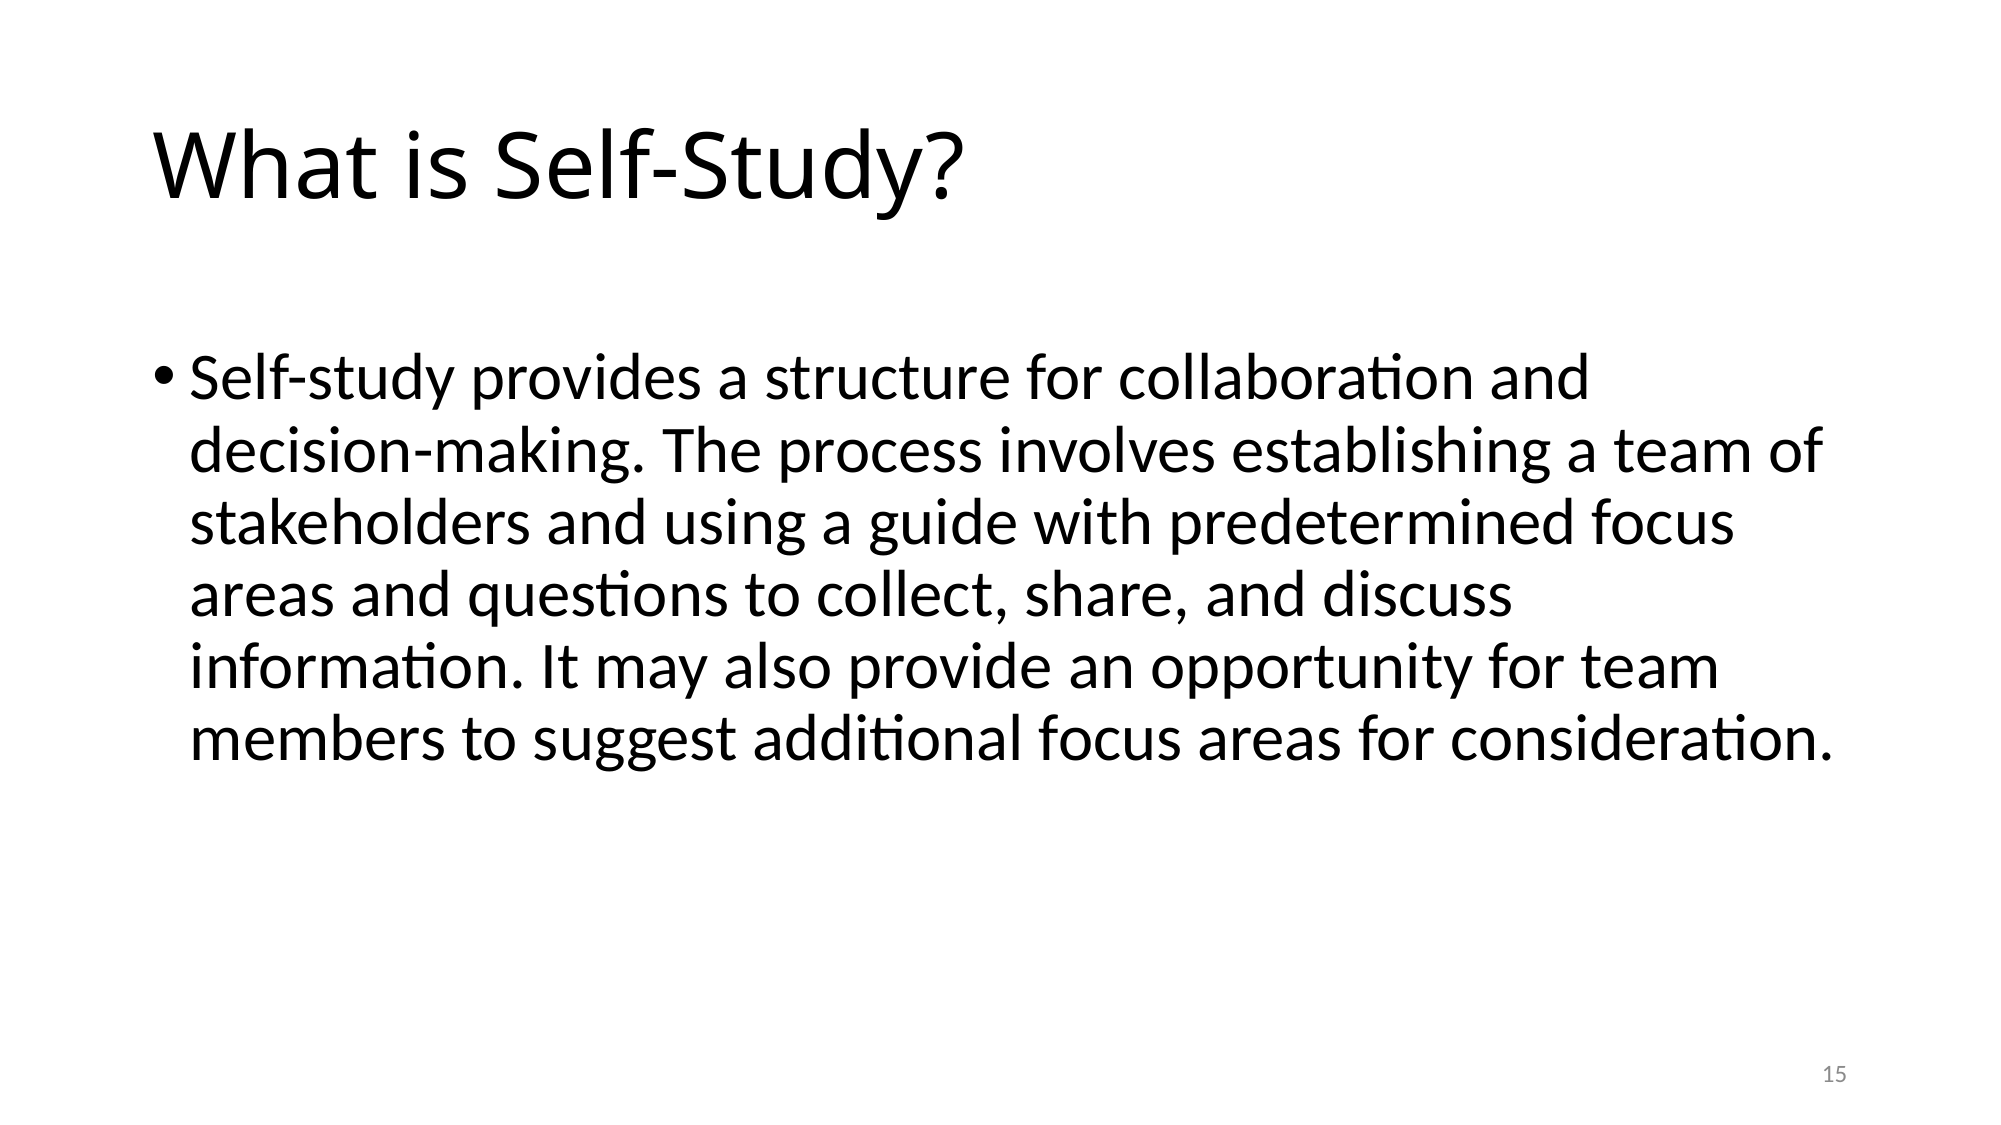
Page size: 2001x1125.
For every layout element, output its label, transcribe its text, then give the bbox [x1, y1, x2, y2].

list Self-study provides a structure for collaboration and decision-making. The process involves establishing a team of stakeholders and using a guide with predetermined focus areas and questions to collect, share, and discuss information. It may also provide an opportunity for team members to suggest additional focus areas for consideration. [137, 334, 1863, 1014]
slide_number 15 [1412, 1042, 1863, 1103]
title What is Self-Study? [137, 59, 1863, 278]
